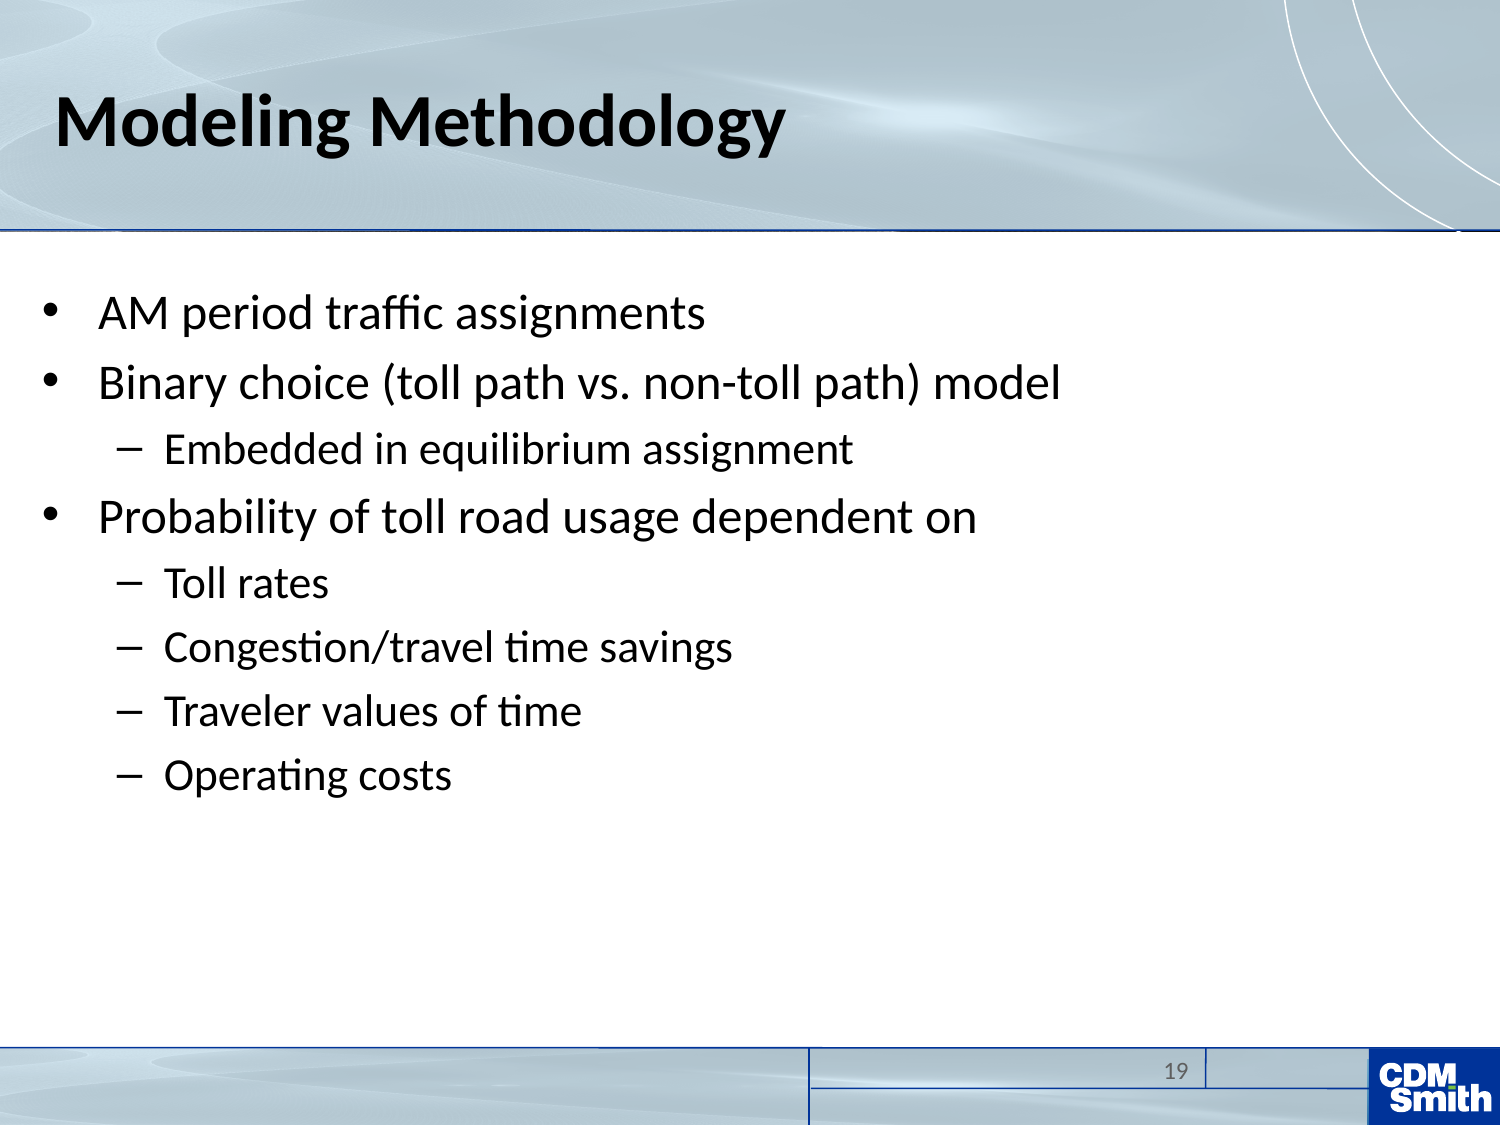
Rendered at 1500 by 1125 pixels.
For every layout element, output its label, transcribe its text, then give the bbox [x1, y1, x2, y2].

text_box Modeling Methodology [40, 0, 1478, 233]
text_box AM period traffic assignments Binary choice (toll path vs. non-toll path) model Embedded in equilibrium assignment Probability of toll road usage dependent on Toll rates Congestion/travel time savings Traveler values of time Operating costs [27, 271, 1436, 1125]
slide_number 19 [1081, 1051, 1204, 1087]
